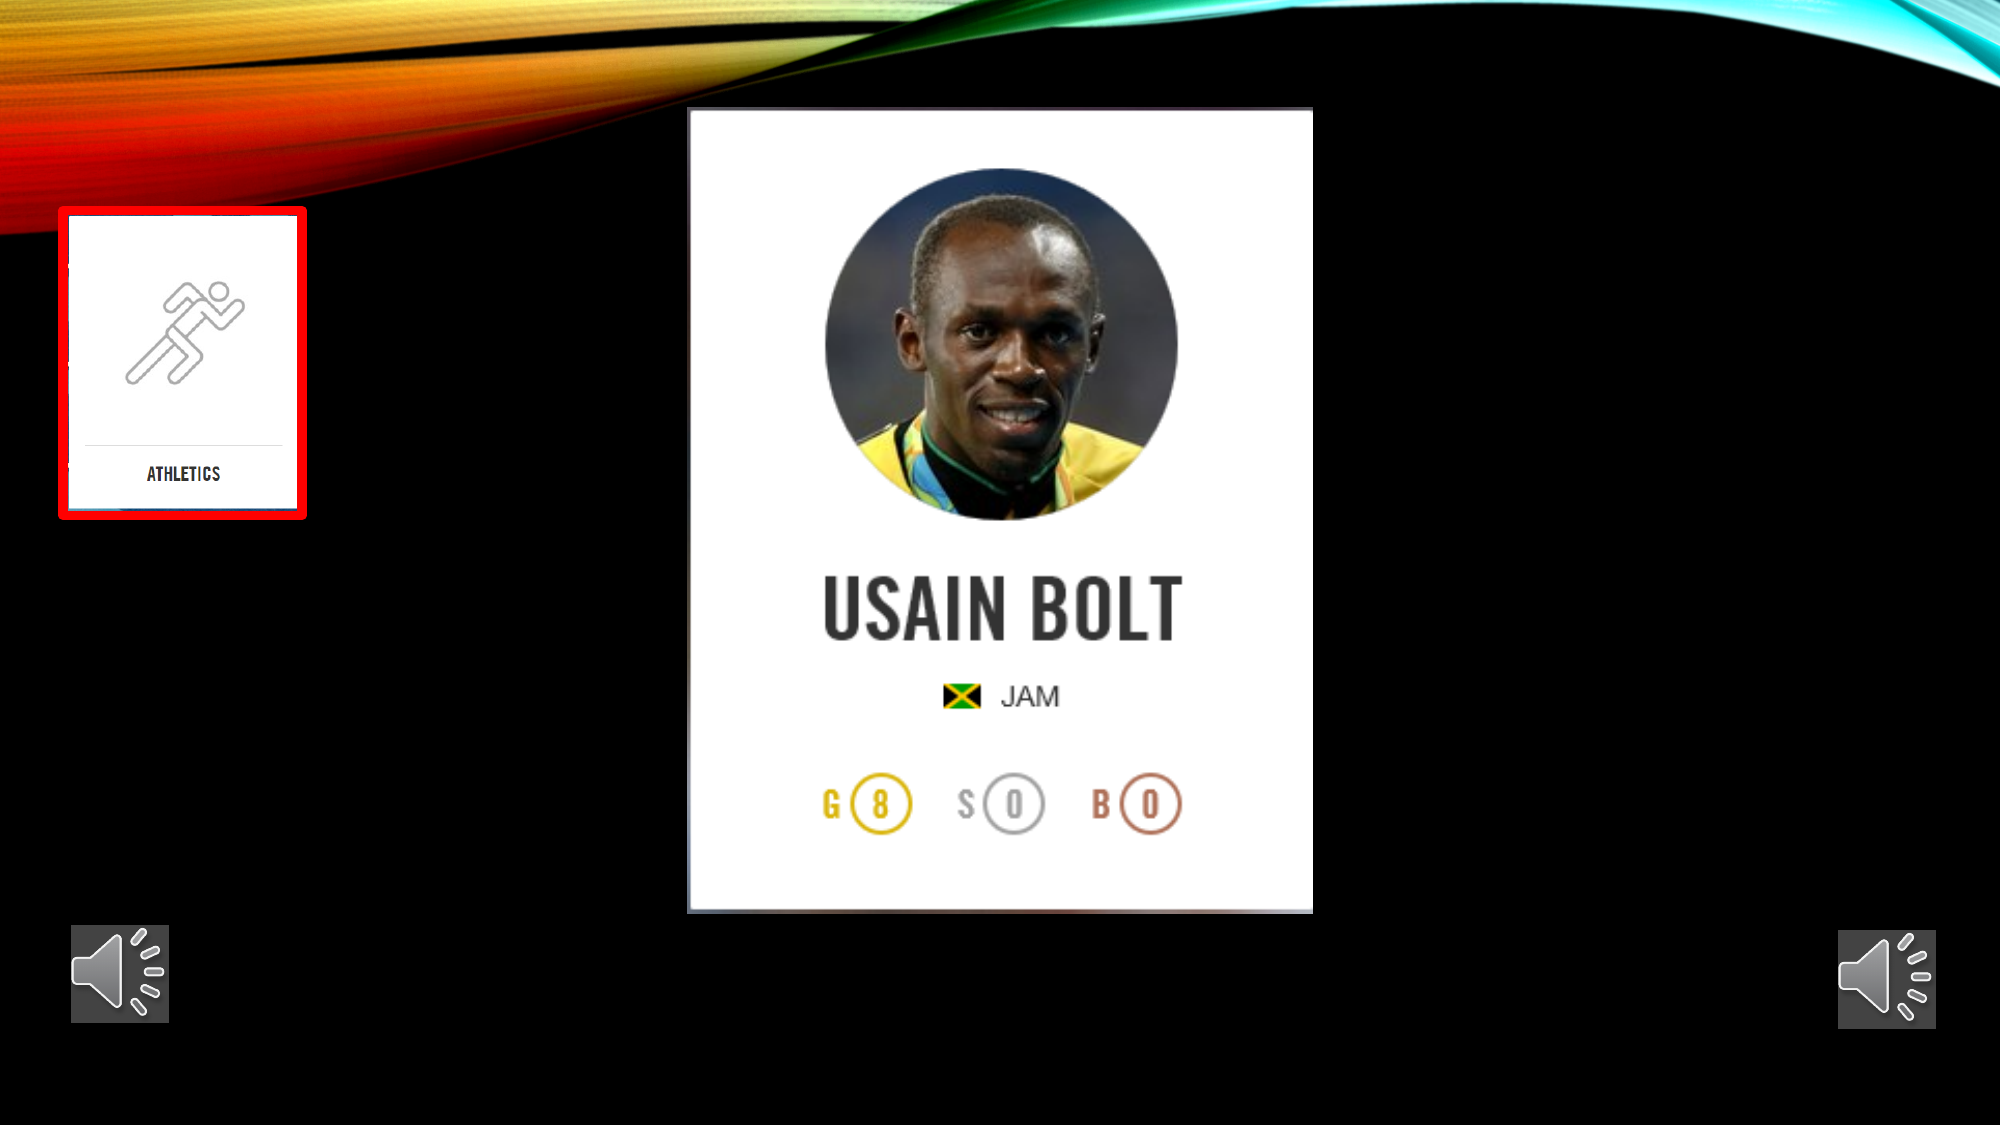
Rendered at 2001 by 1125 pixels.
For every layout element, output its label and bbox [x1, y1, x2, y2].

picture [0, 0, 2000, 915]
picture [70, 924, 171, 1025]
picture [1836, 929, 1938, 1030]
picture [67, 215, 298, 511]
